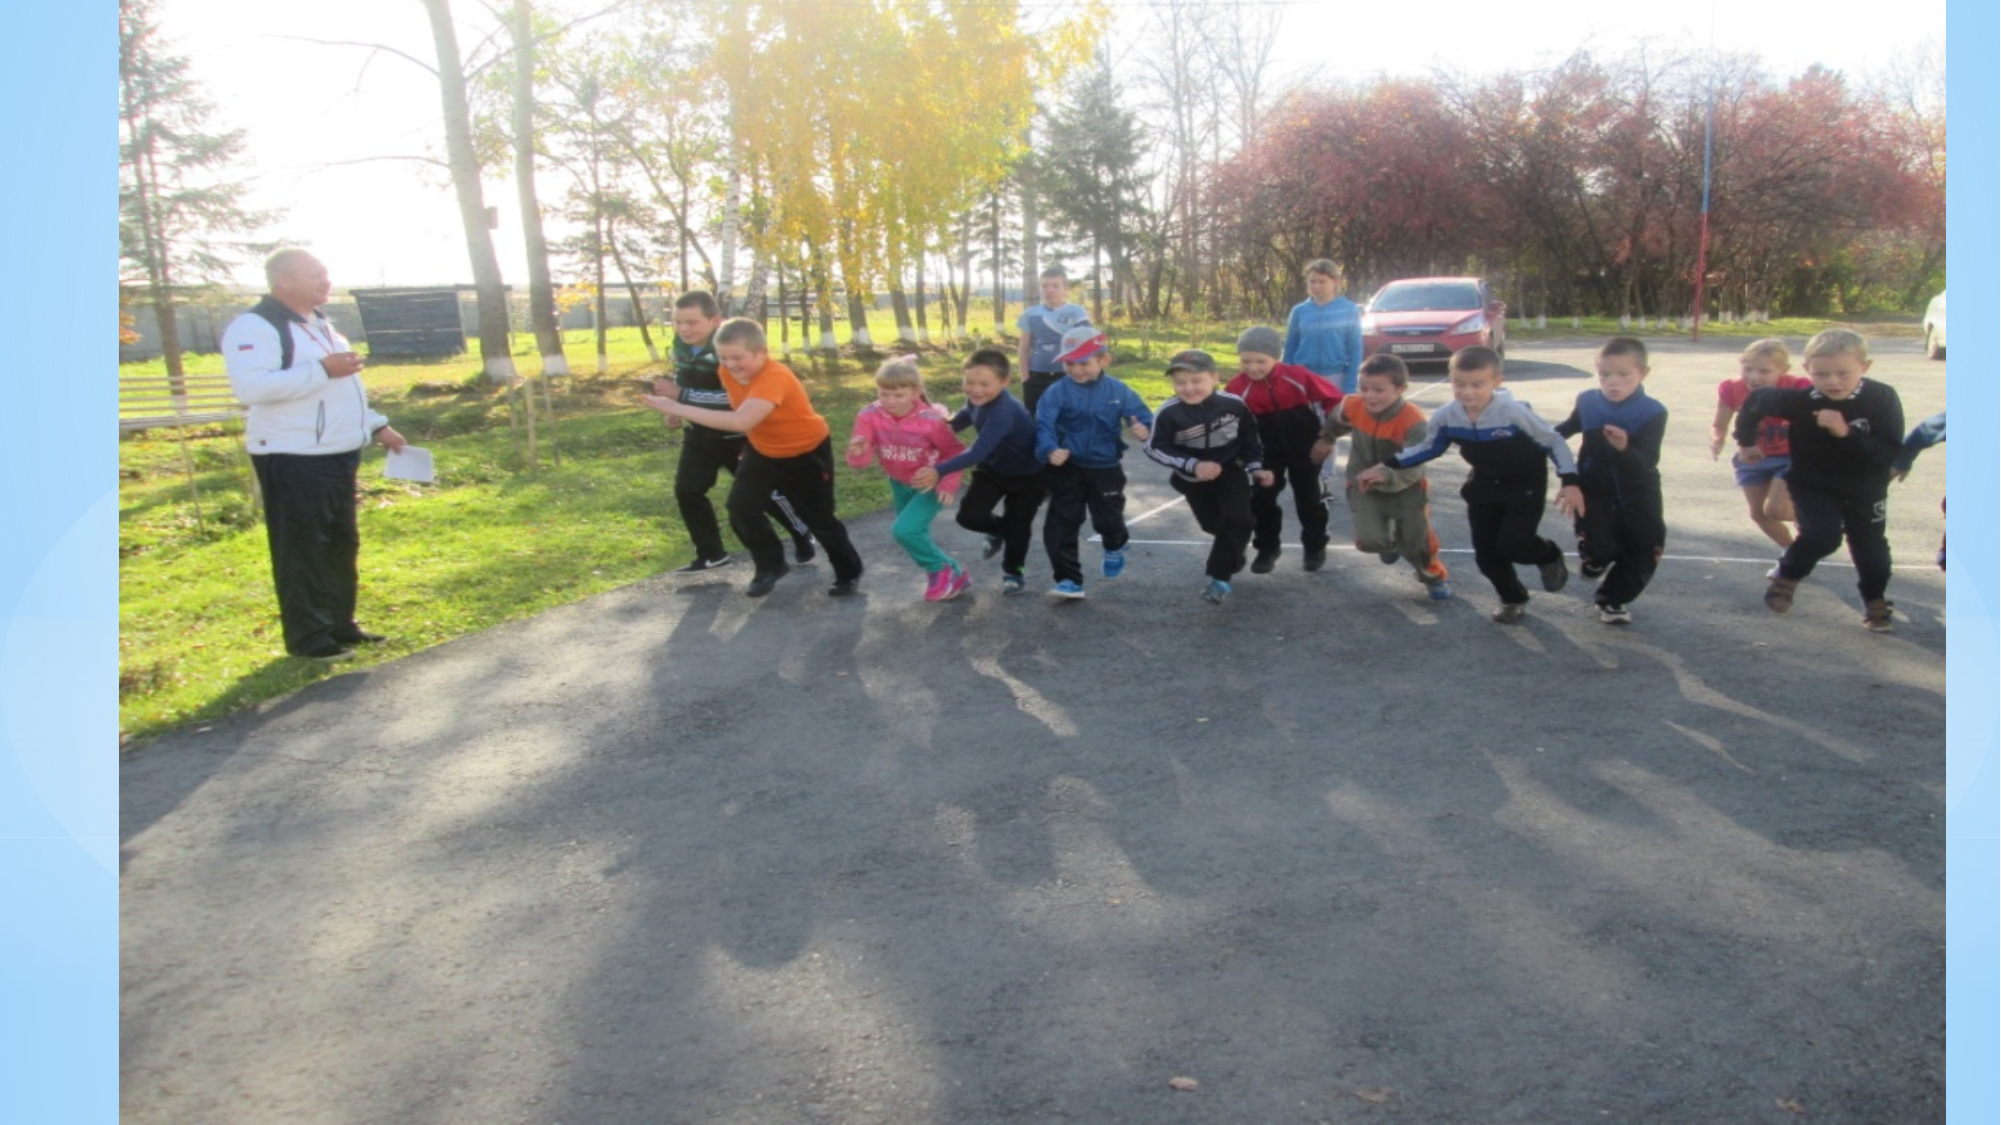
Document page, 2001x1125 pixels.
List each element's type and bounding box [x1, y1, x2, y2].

list [119, 0, 1947, 1125]
